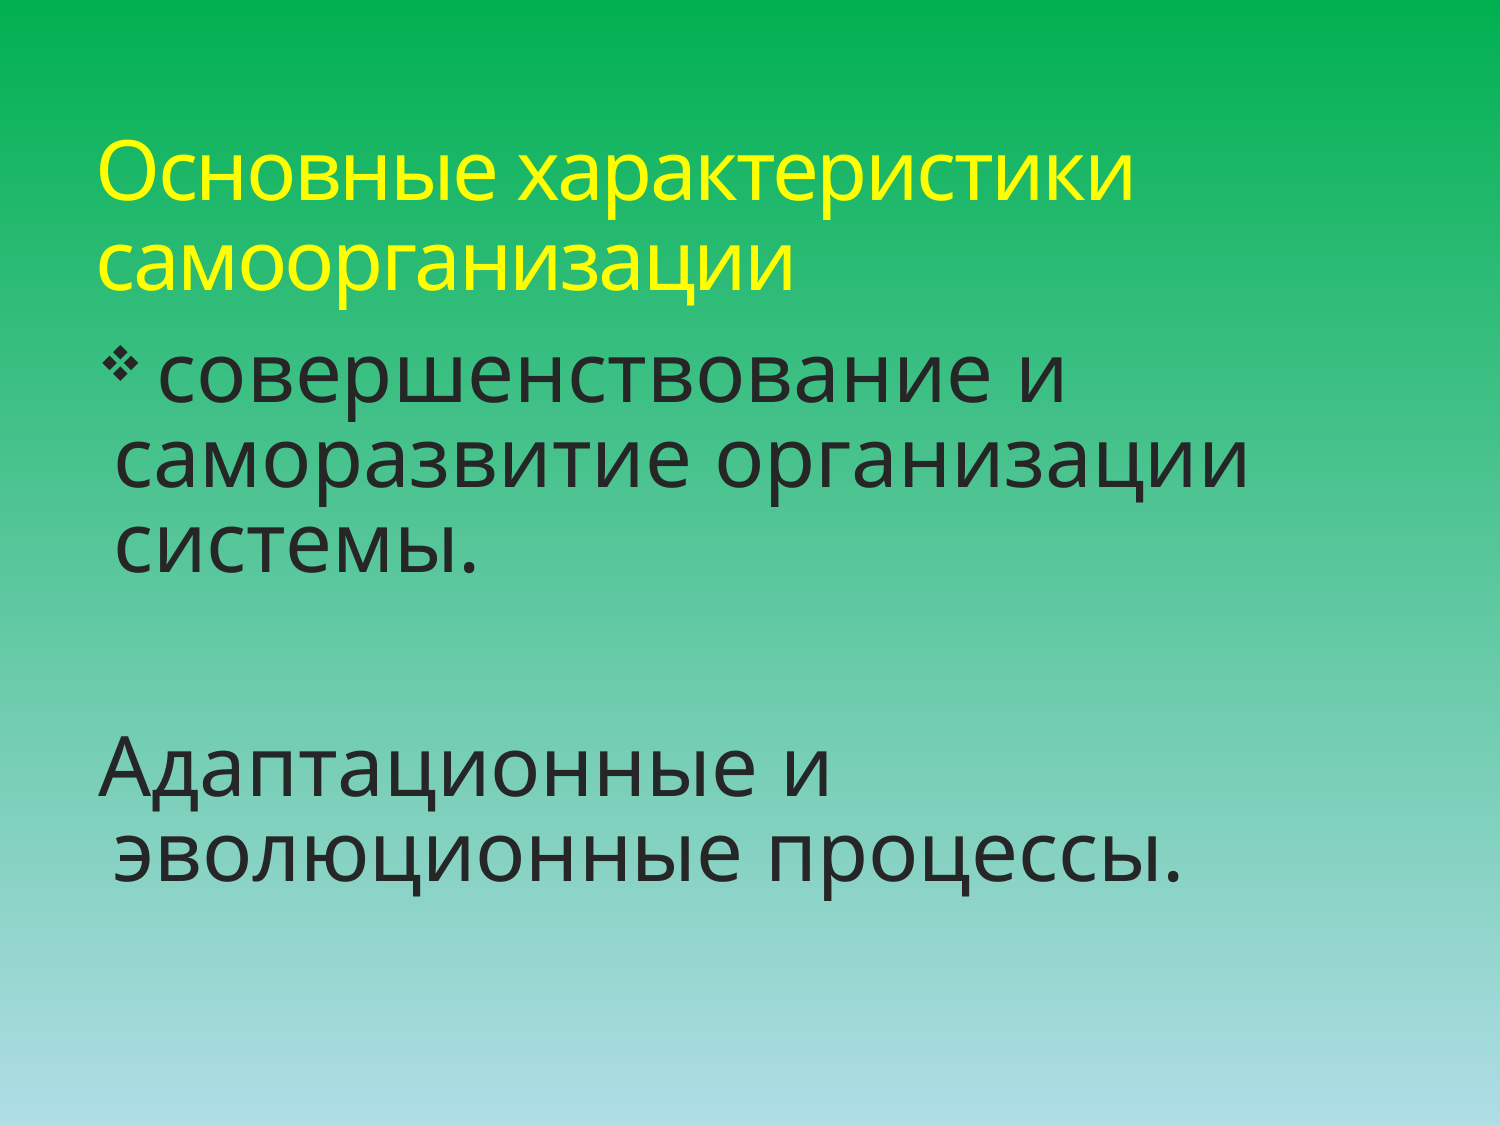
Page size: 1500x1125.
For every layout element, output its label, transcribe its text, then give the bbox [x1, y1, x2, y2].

list совершенствование и саморазвитие организации системы. Адаптационные и эволюционные процессы. [83, 326, 1407, 945]
title Основные характеристики самоорганизации [80, 81, 1407, 354]
